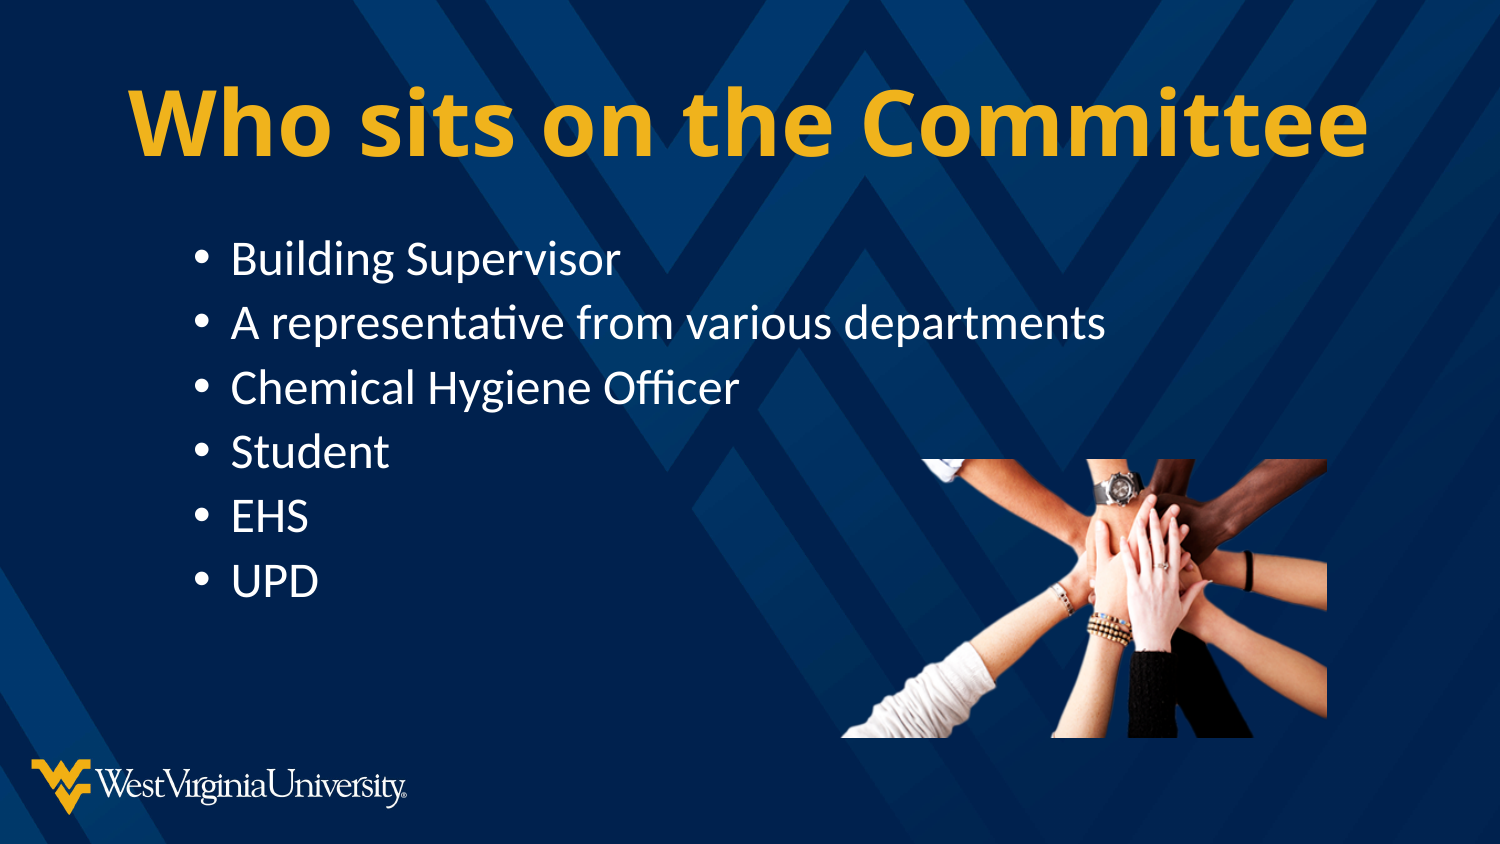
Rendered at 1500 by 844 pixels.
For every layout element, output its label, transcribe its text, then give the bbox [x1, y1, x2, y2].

picture [0, 0, 1500, 844]
list Building Supervisor A representative from various departments Chemical Hygiene Officer Student EHS UPD [103, 224, 1397, 760]
title Who sits on the Committee [103, 45, 1397, 208]
